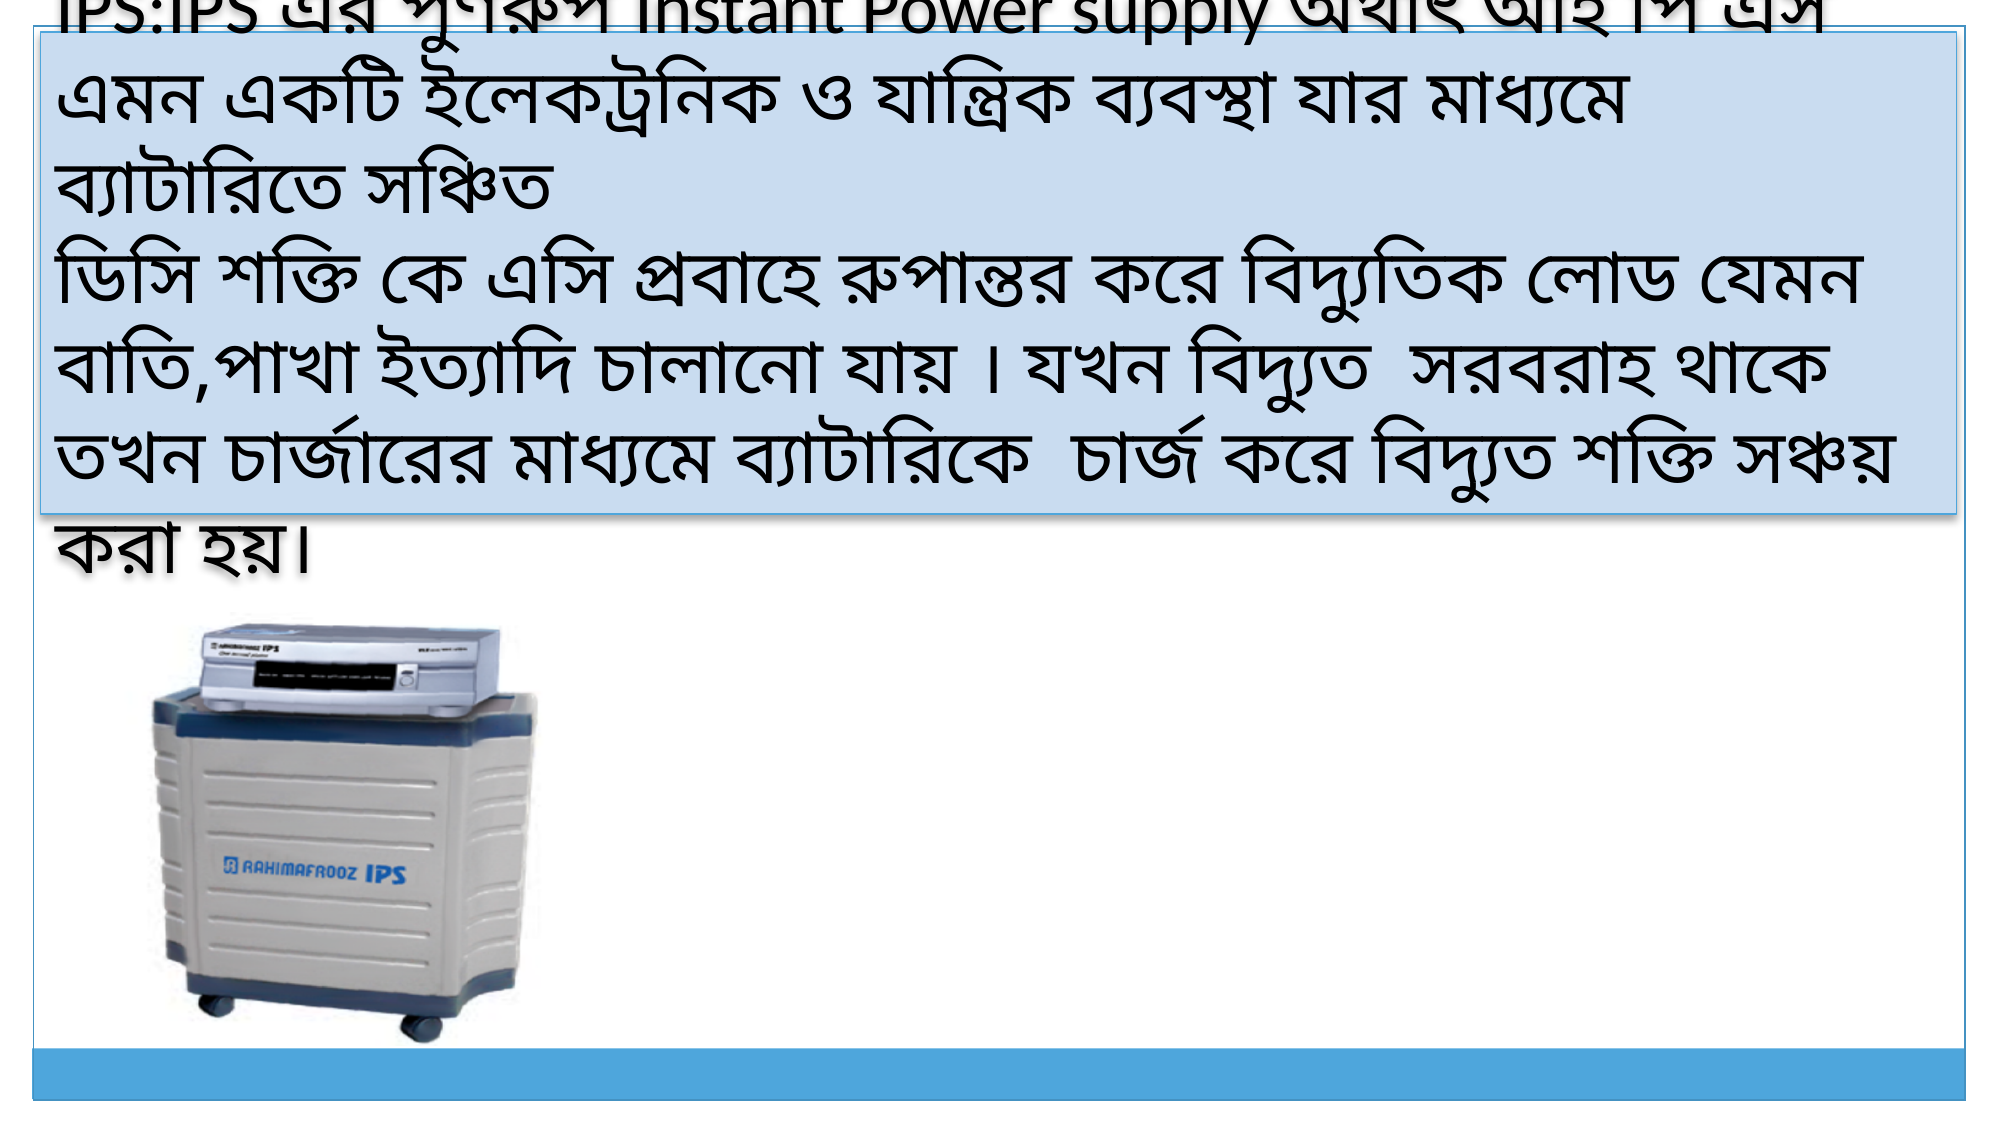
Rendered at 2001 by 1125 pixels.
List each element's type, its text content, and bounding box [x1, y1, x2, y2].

text_box IPS:IPS এর পুর্ণরুপ Instant Power supply অর্থাৎ আই পি এস এমন একটি ইলেকট্রনিক ও যান্ত্রিক ব্যবস্থা যার মাধ্যমে ব্যাটারিতে সঞ্চিত ডিসি শক্তি কে এসি প্রবাহে রুপান্তর করে বিদ্যুতিক লোড যেমন বাতি,পাখা ইত্যাদি চালানো যায় । যখন বিদ্যুত সরবরাহ থাকে তখন চার্জারের মাধ্যমে ব্যাটারিকে চার্জ করে বিদ্যুত শক্তি সঞ্চয় করা হয়। [40, 31, 1957, 515]
picture [85, 612, 607, 1046]
